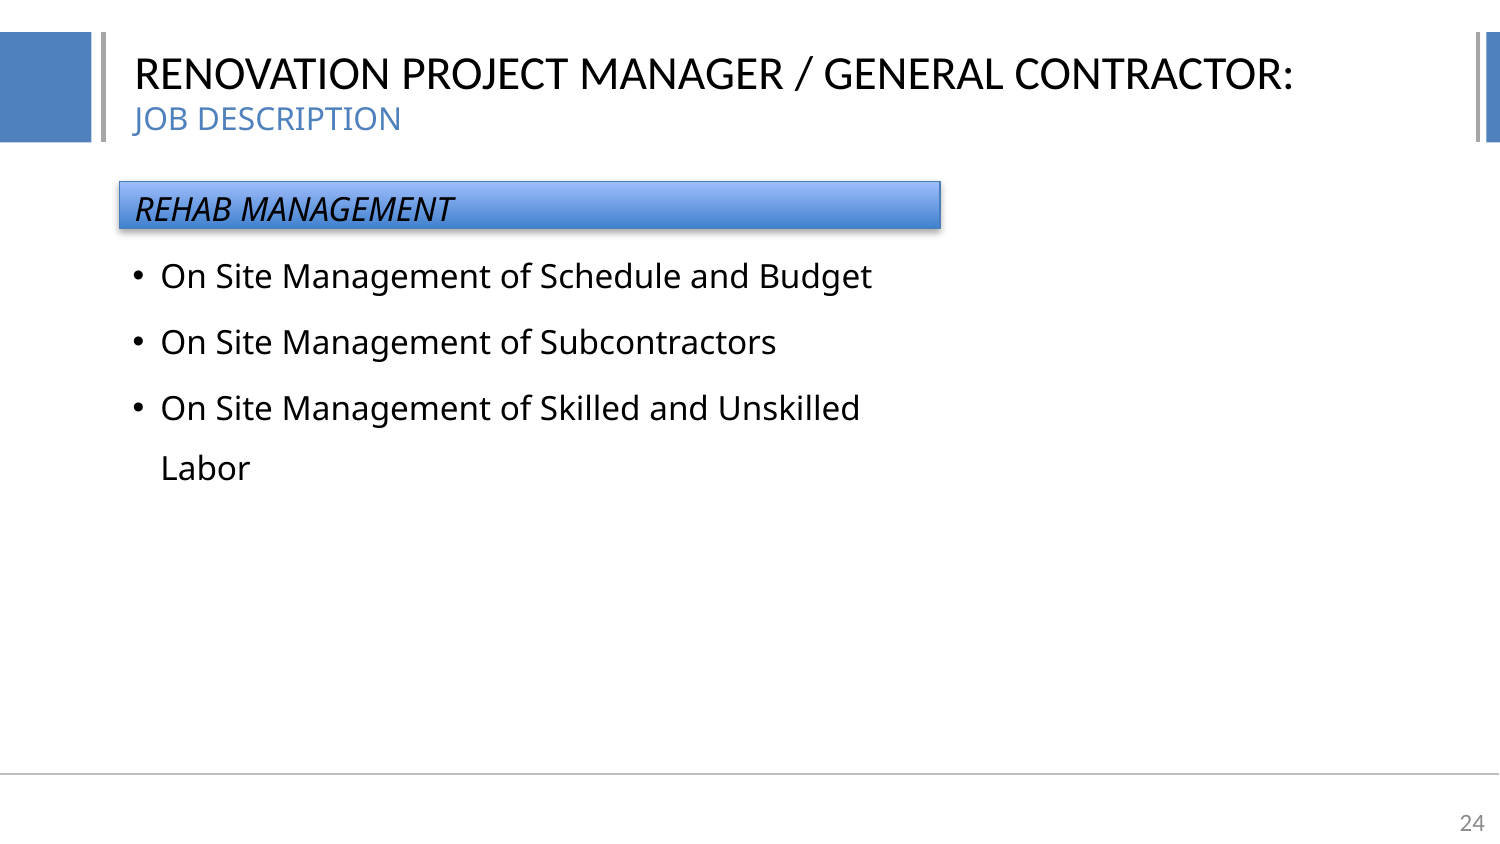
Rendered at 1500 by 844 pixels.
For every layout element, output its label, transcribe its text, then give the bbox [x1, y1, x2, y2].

text_box On Site Management of Schedule and Budget On Site Management of Subcontractors On Site Management of Skilled and Unskilled Labor [98, 181, 962, 766]
text_box REHAB MANAGEMENT [119, 181, 775, 338]
text_box RENOVATION PROJECT MANAGER / GENERAL CONTRACTOR: JOB DESCRIPTION [119, 32, 1464, 146]
text_box [775, 181, 941, 229]
slide_number 24 [1149, 798, 1500, 844]
